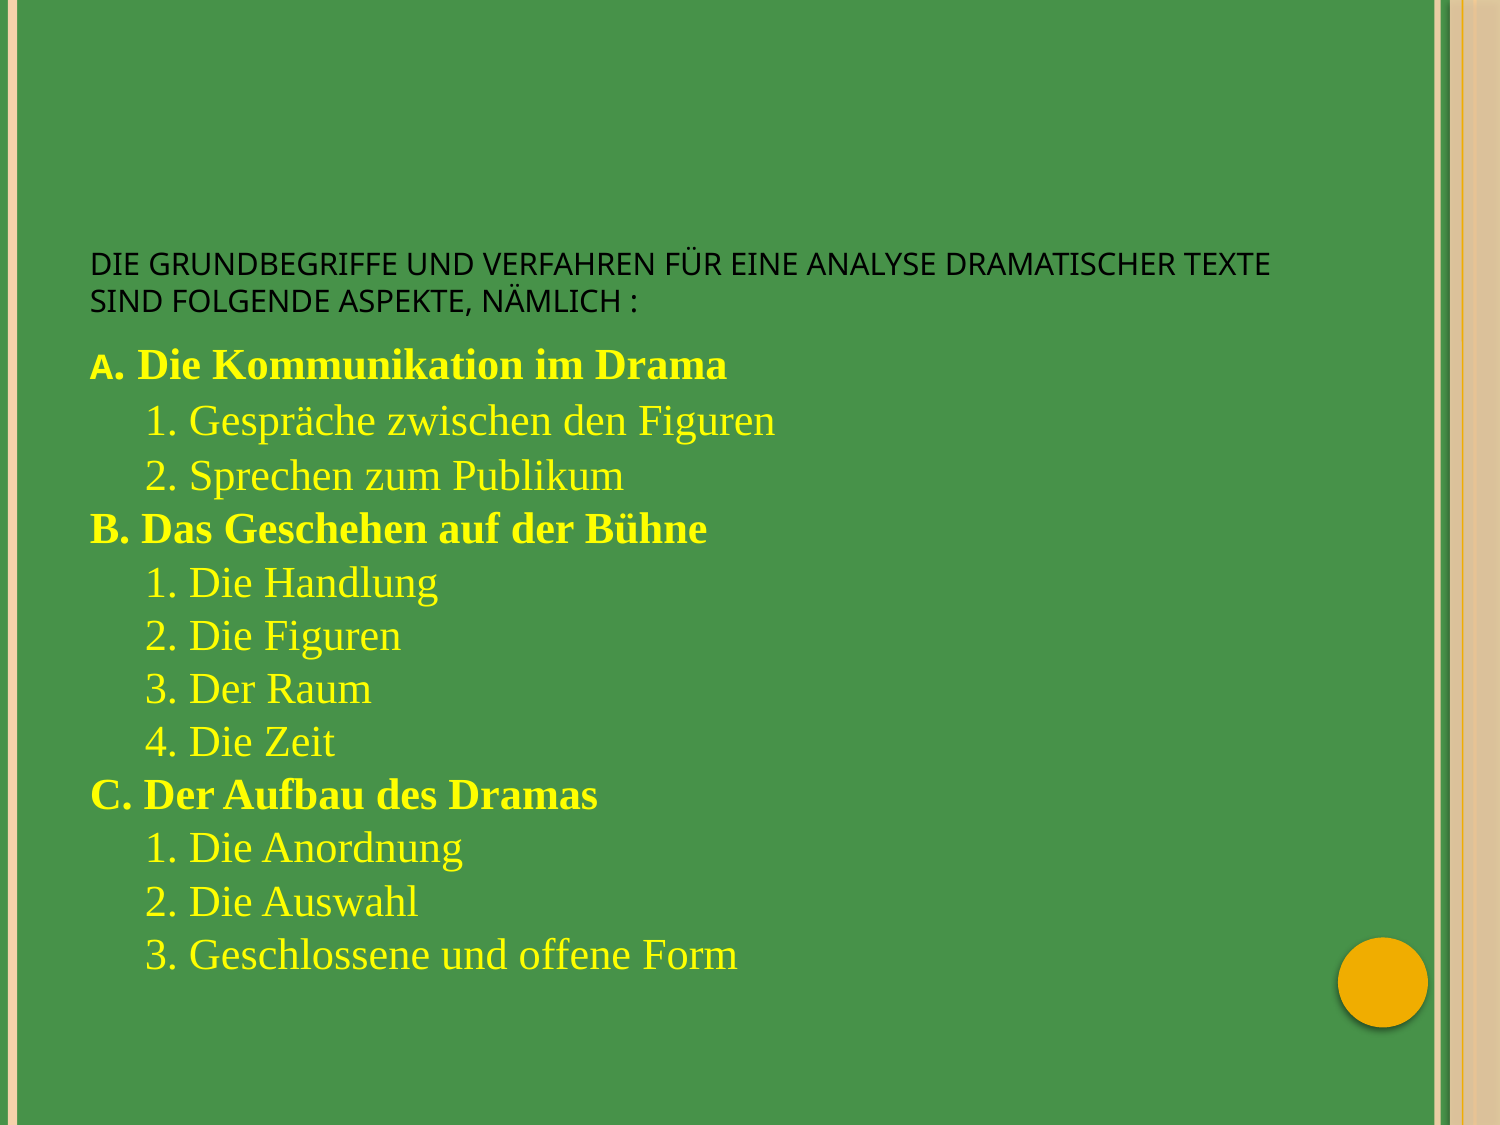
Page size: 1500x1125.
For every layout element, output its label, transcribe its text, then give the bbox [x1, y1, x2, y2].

list A. Die Kommunikation im Drama 1. Gespräche zwischen den Figuren 2. Sprechen zum Publikum B. Das Geschehen auf der Bühne 1. Die Handlung 2. Die Figuren 3. Der Raum 4. Die Zeit C. Der Aufbau des Dramas 1. Die Anordnung 2. Die Auswahl 3. Geschlossene und offene Form [75, 328, 1425, 1005]
title Die Grundbegriffe und Verfahren für eine Analyse dramatischer Texte sind folgende Aspekte, nämlich : [75, 164, 1300, 328]
